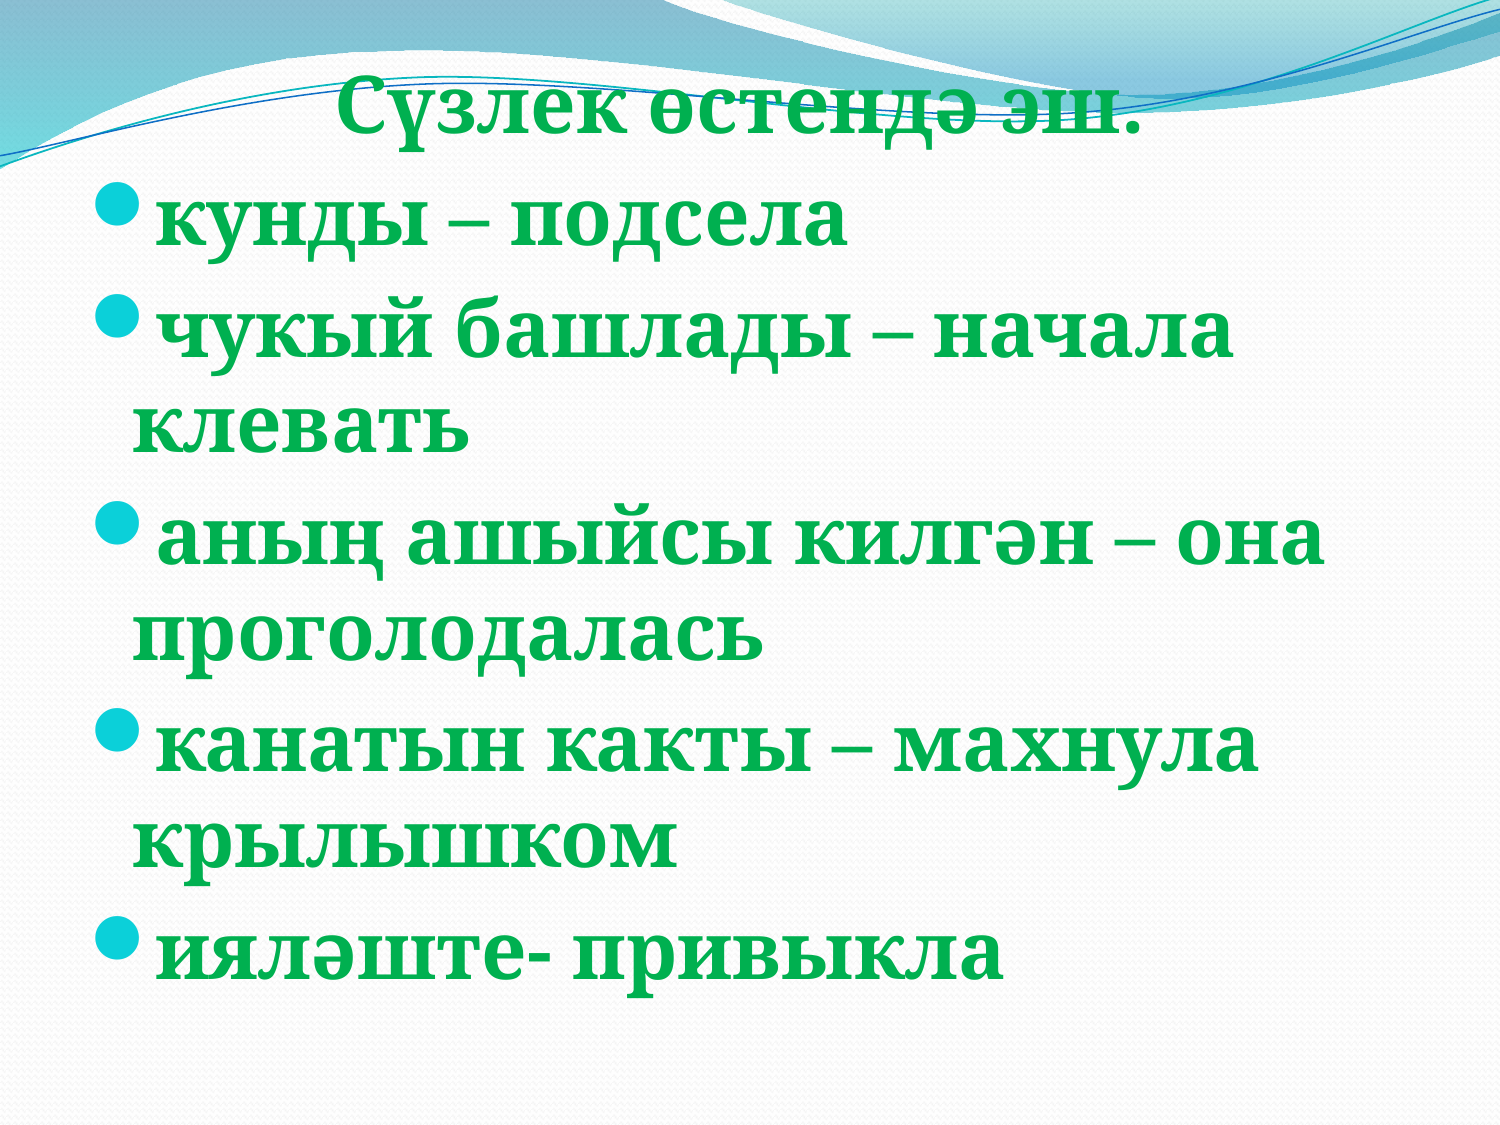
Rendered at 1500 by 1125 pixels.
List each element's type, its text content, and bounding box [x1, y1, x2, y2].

list Сүзлек өстендә эш. кунды – подсела чукый башлады – начала клевать аның ашыйсы килгән – она проголодалась канатын какты – махнула крылышком ияләште- привыкла [75, 46, 1425, 1005]
